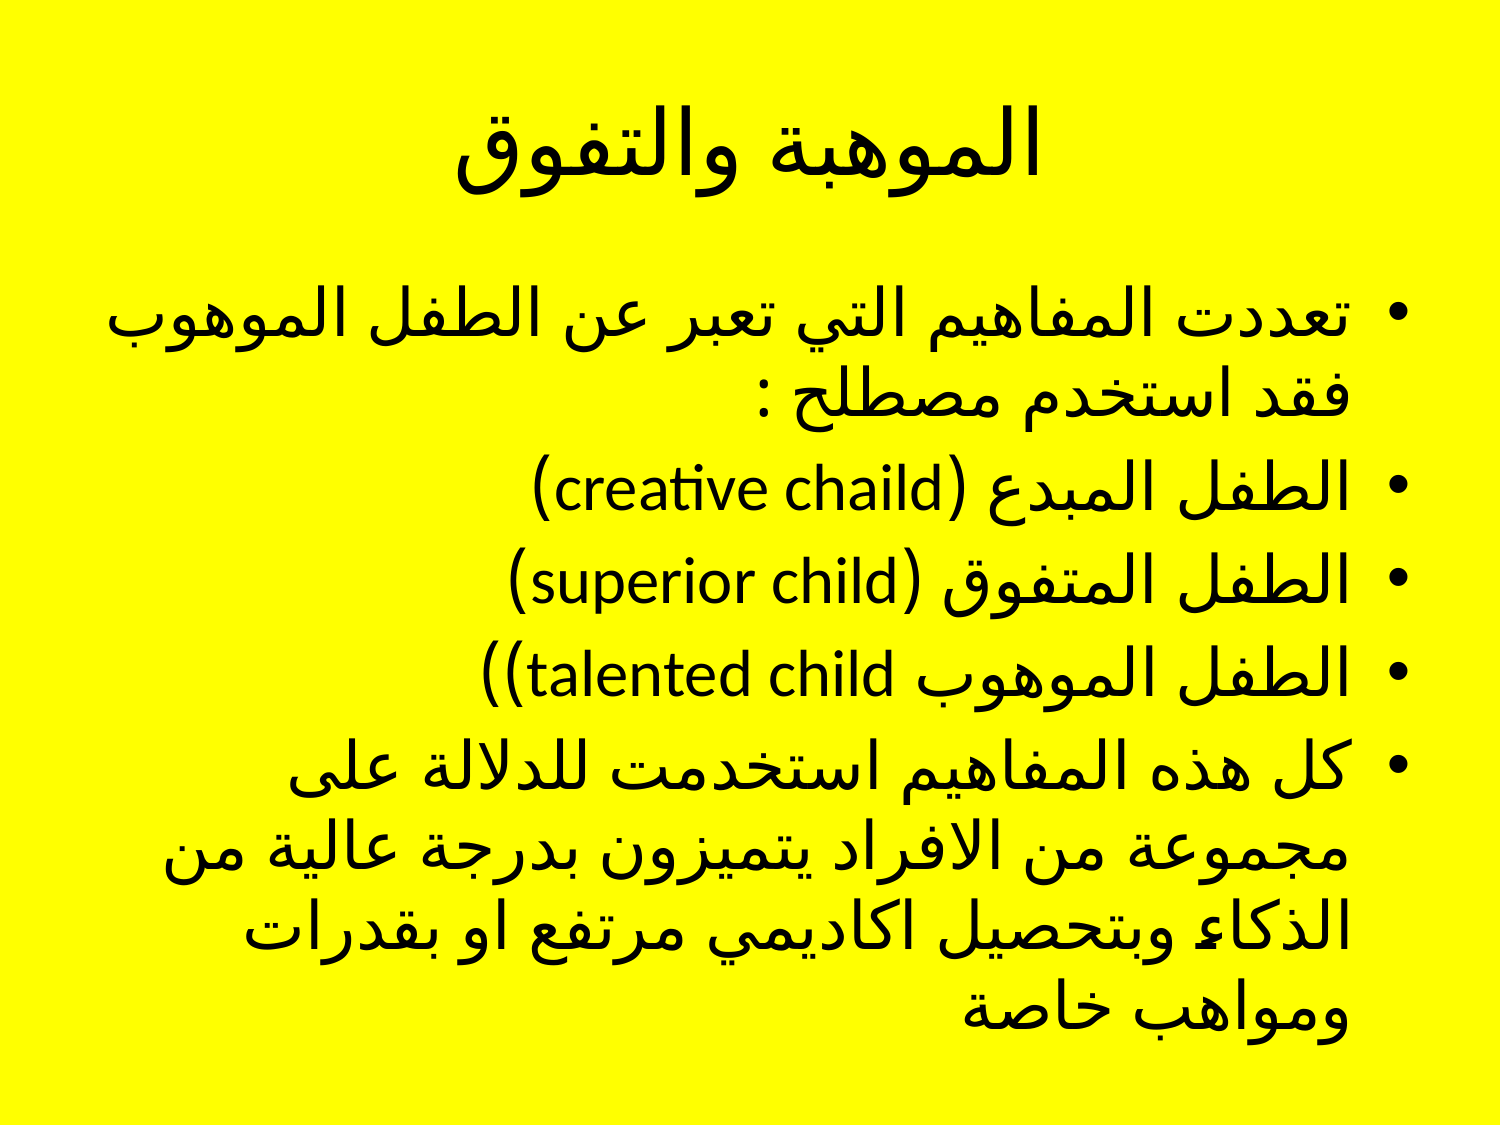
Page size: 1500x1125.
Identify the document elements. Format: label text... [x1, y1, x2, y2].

title الموهبة والتفوق [75, 45, 1425, 233]
list تعددت المفاهيم التي تعبر عن الطفل الموهوب فقد استخدم مصطلح : الطفل المبدع (creative chaild) الطفل المتفوق (superior child) الطفل الموهوب talented child)) كل هذه المفاهيم استخدمت للدلالة على مجموعة من الافراد يتميزون بدرجة عالية من الذكاء وبتحصيل اكاديمي مرتفع او بقدرات ومواهب خاصة [75, 262, 1425, 1005]
